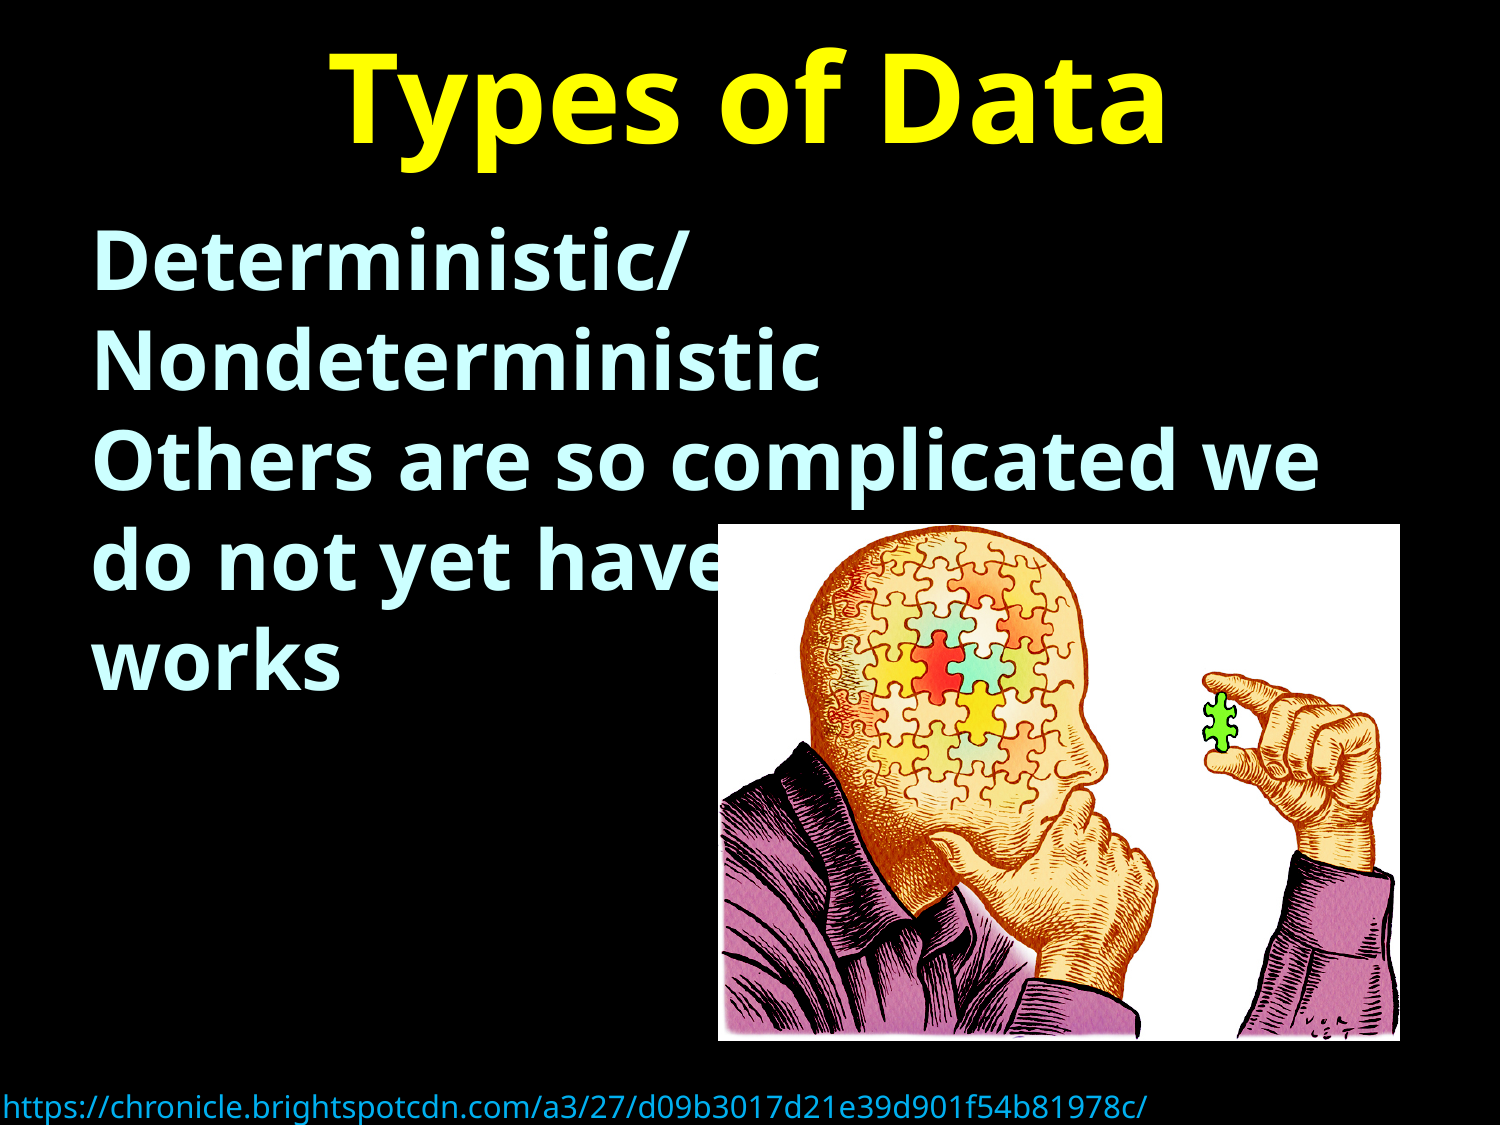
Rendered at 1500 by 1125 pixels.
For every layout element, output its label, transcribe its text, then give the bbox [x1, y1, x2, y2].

text_box https://chronicle.brightspotcdn.com/a3/27/d09b3017d21e39d901f54b81978c/55c6a744f320f9c830bdf9cbd9d10055.jpg [0, 1079, 1500, 1125]
list Deterministic/Nondeterministic Others are so complicated we do not yet have a formula that works [75, 200, 1425, 1079]
picture [718, 524, 1401, 1042]
title Types of Data [0, 0, 1500, 188]
